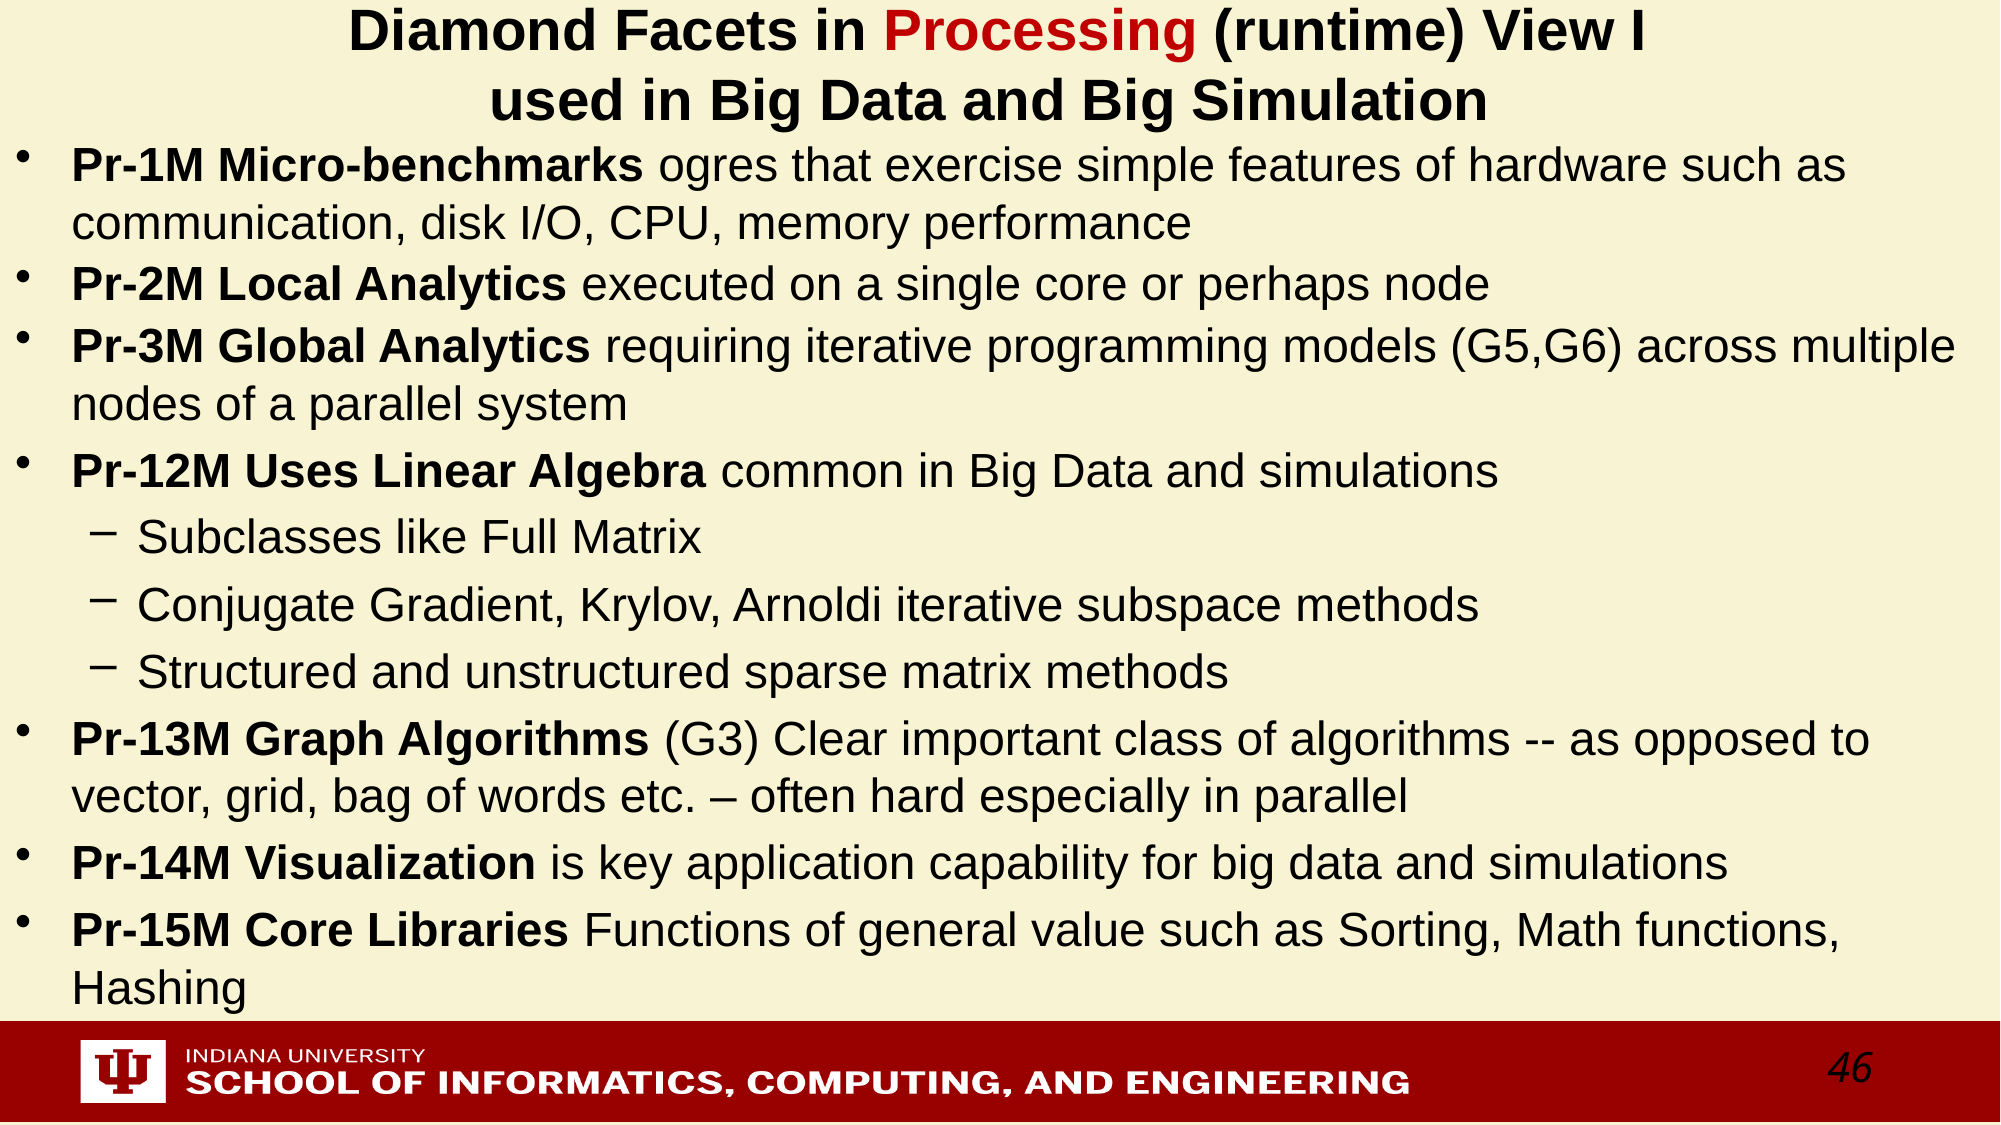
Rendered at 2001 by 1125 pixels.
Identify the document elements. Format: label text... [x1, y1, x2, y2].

picture [0, 1021, 2001, 1122]
title Diamond Facets in Processing (runtime) View I used in Big Data and Big Simulation [0, 0, 1997, 125]
list Pr-1M Micro-benchmarks ogres that exercise simple features of hardware such as communication, disk I/O, CPU, memory performance Pr-2M Local Analytics executed on a single core or perhaps node Pr-3M Global Analytics requiring iterative programming models (G5,G6) across multiple nodes of a parallel system Pr-12M Uses Linear Algebra common in Big Data and simulations Subclasses like Full Matrix Conjugate Gradient, Krylov, Arnoldi iterative subspace methods Structured and unstructured sparse matrix methods Pr-13M Graph Algorithms (G3) Clear important class of algorithms -- as opposed to vector, grid, bag of words etc. – often hard especially in parallel Pr-14M Visualization is key application capability for big data and simulations Pr-15M Core Libraries Functions of general value such as Sorting, Math functions, Hashing [0, 126, 1984, 1063]
slide_number 46 [1812, 1033, 1957, 1082]
